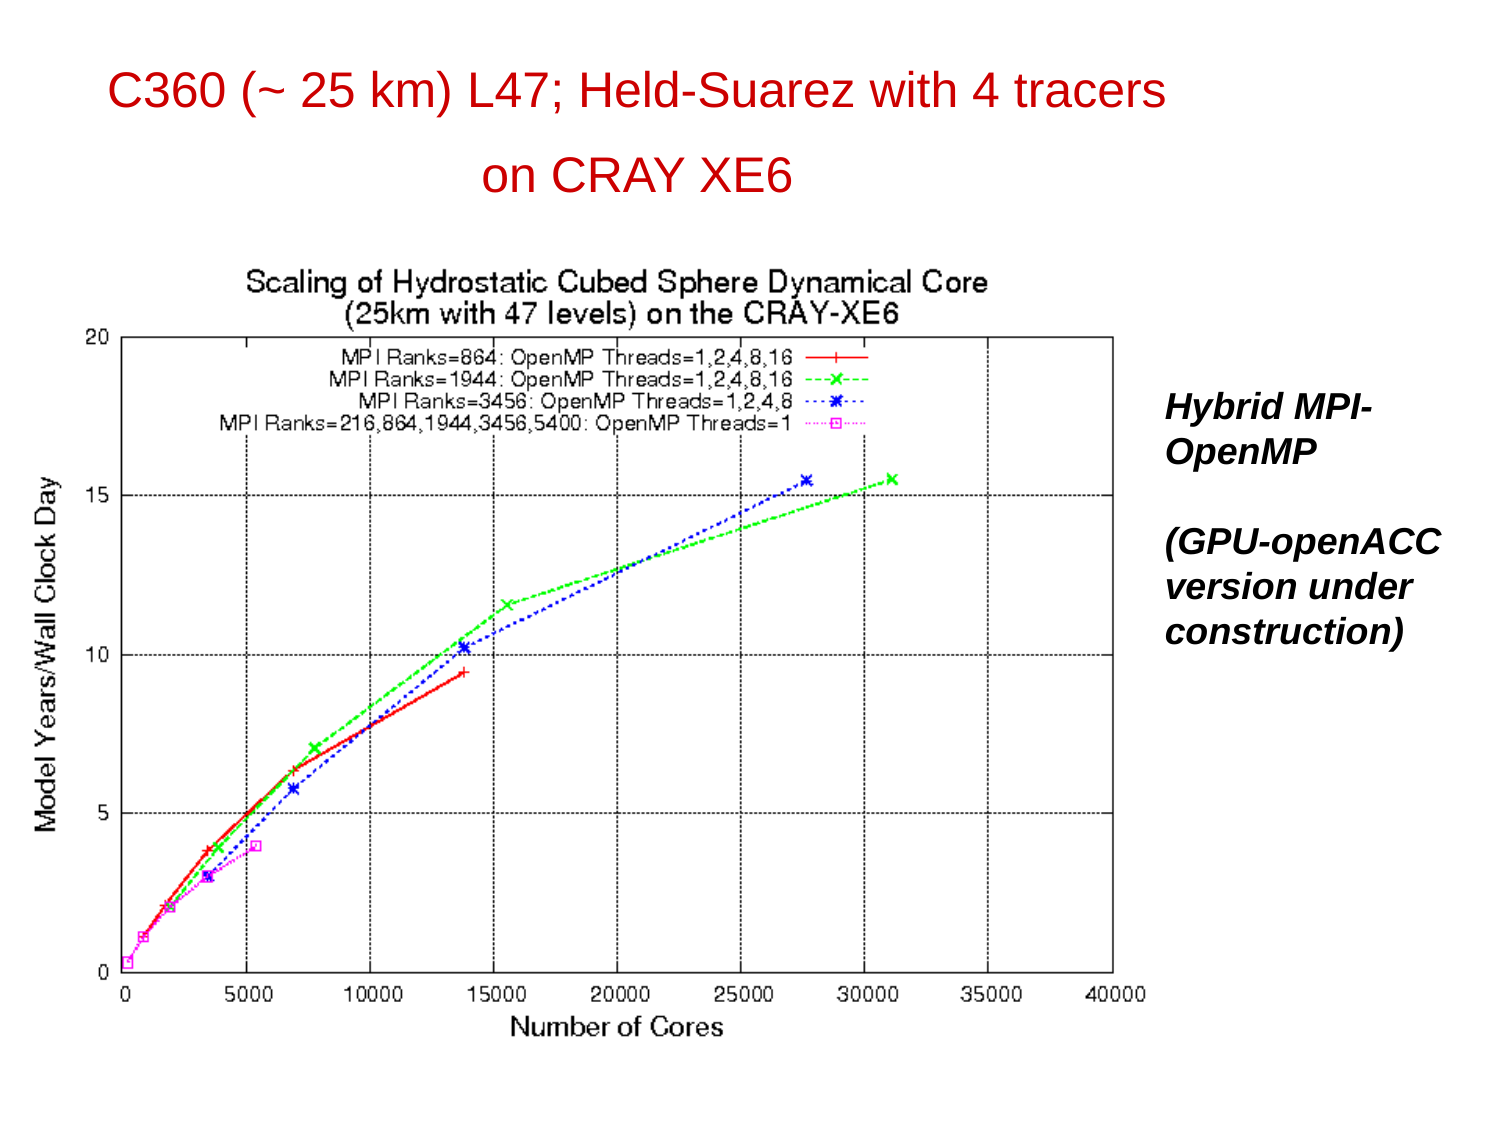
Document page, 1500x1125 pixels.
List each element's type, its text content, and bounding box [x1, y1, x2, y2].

text_box C360 (~ 25 km) L47; Held-Suarez with 4 tracers on CRAY XE6 [0, 50, 1275, 210]
picture [24, 249, 1151, 1038]
text_box Hybrid MPI-OpenMP (GPU-openACC version under construction) [1154, 374, 1475, 660]
